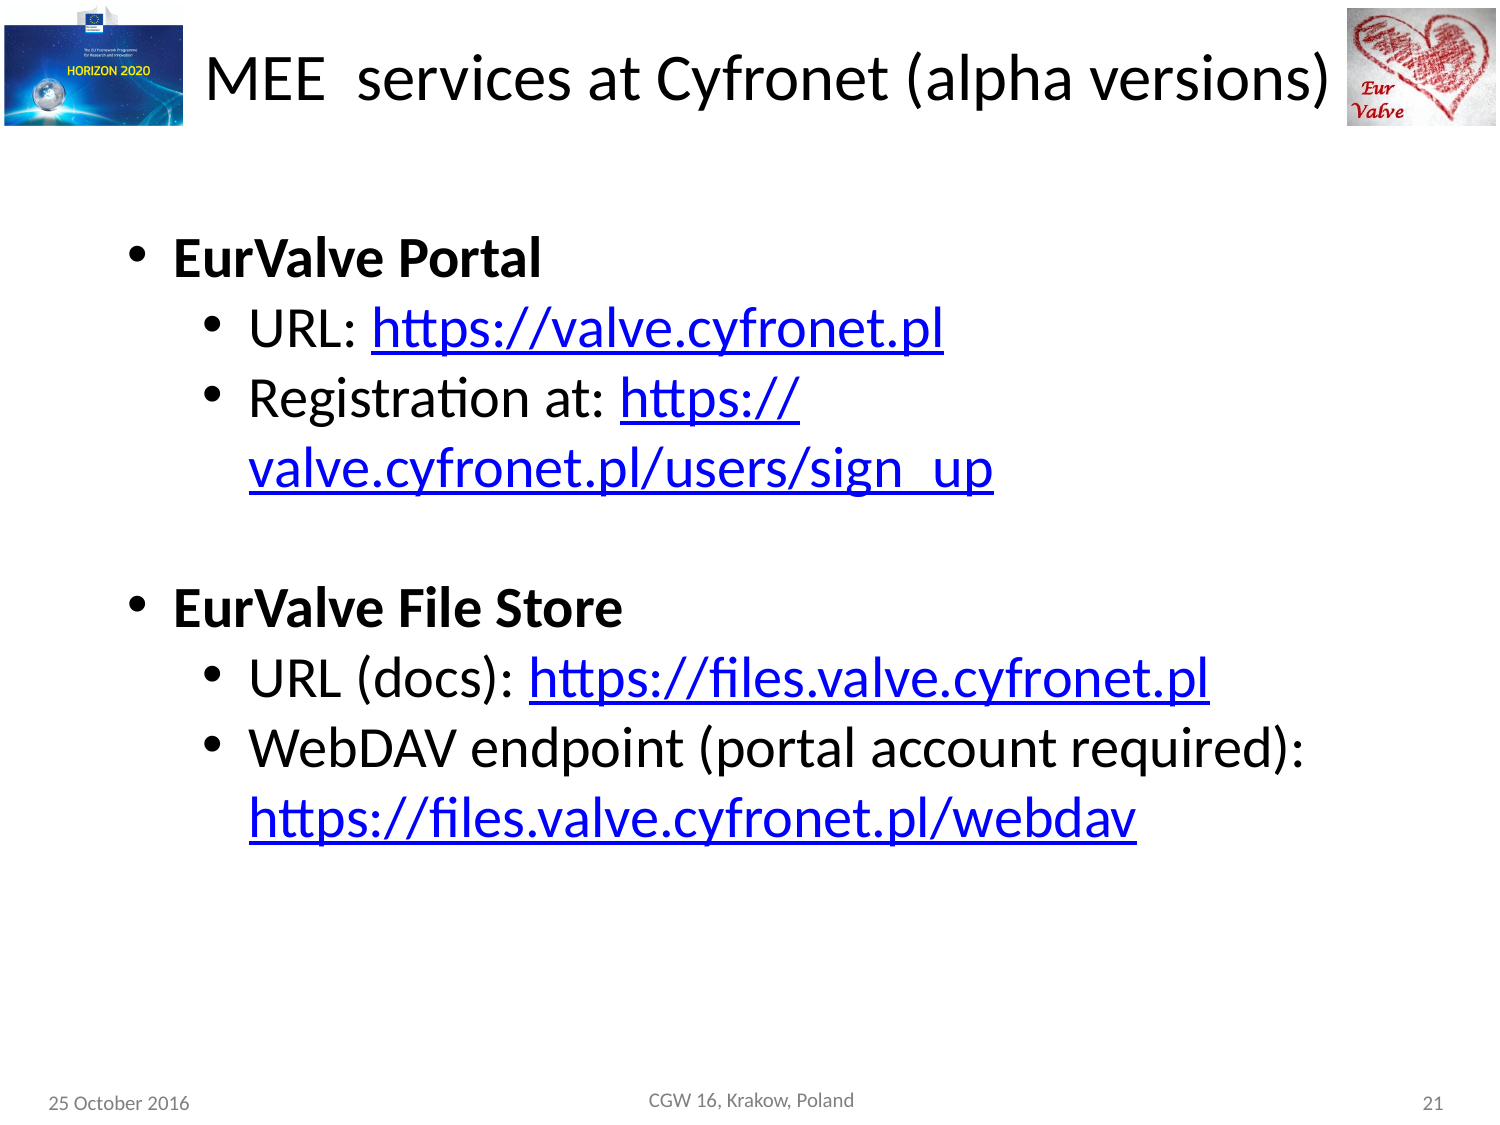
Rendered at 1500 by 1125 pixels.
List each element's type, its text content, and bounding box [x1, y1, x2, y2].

picture [1355, 8, 1496, 126]
text_box EurValve Portal URL: https://valve.cyfronet.pl Registration at: https://valve.cyfronet.pl/users/sign_up EurValve File Store URL (docs): https://files.valve.cyfronet.pl WebDAV endpoint (portal account required): https://files.valve.cyfronet.pl/webdav [112, 211, 1355, 857]
title MEE services at Cyfronet (alpha versions) [183, 7, 1355, 141]
